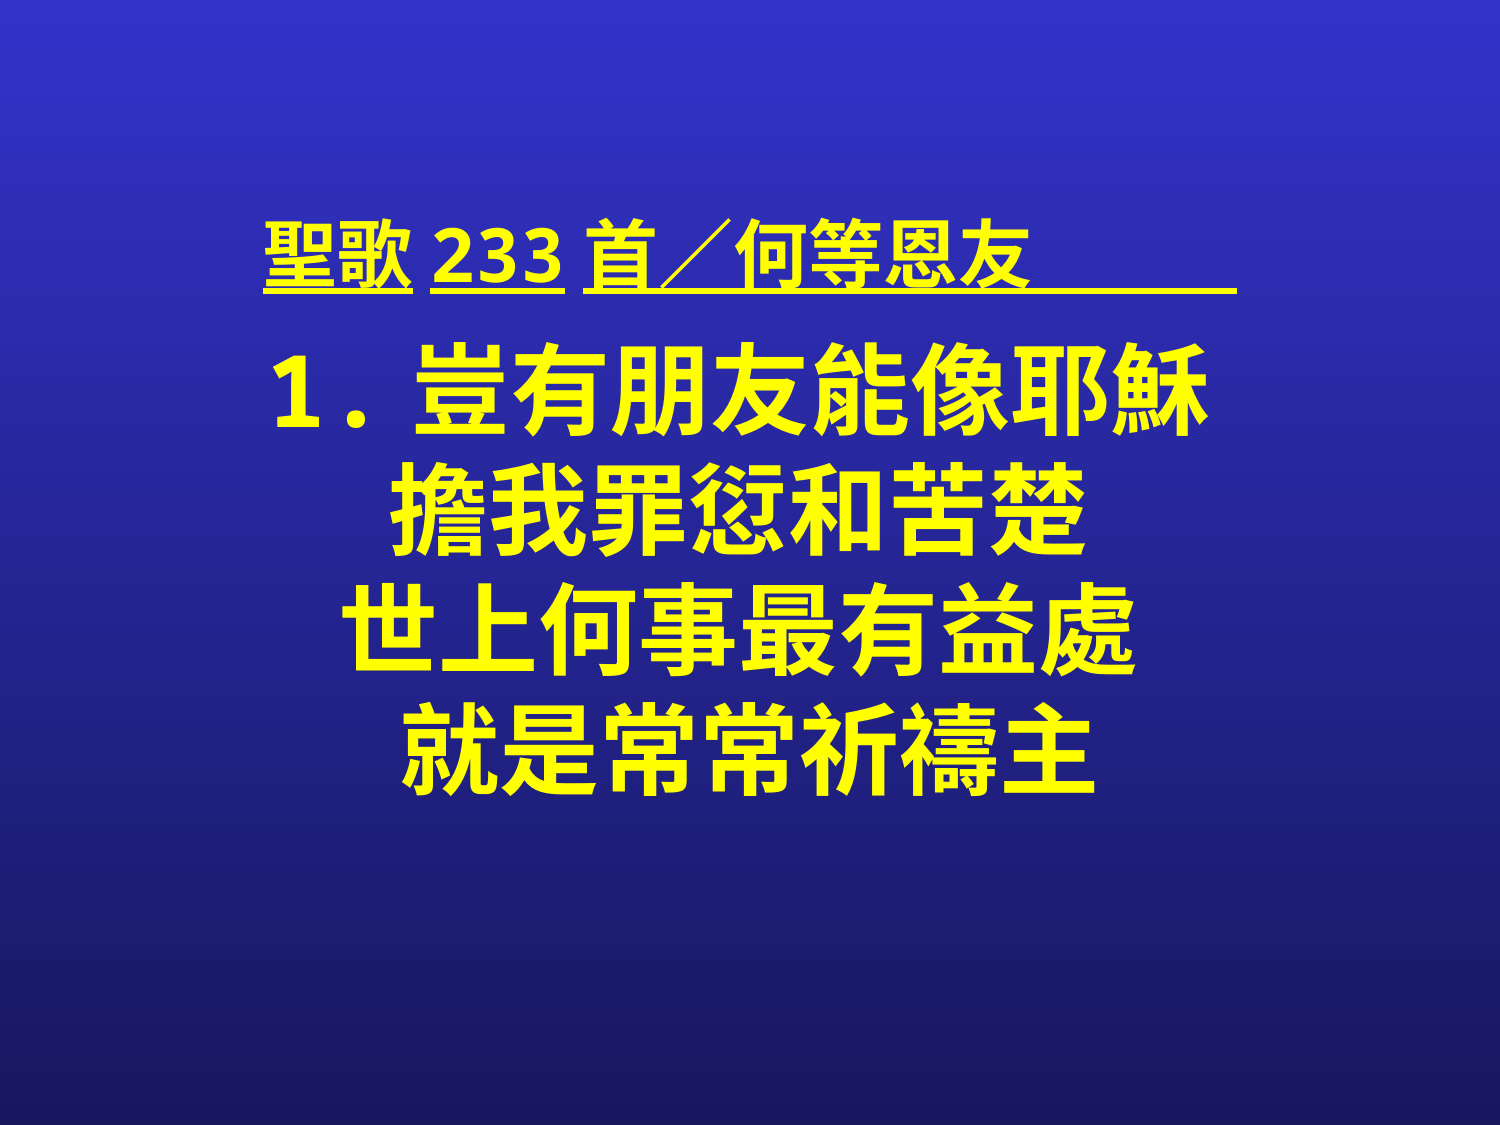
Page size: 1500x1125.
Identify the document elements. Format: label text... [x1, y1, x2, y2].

title 聖歌233首／何等恩友 1.豈有朋友能像耶穌 擔我罪愆和苦楚 世上何事最有益處 就是常常祈禱主 [0, 0, 1500, 1125]
